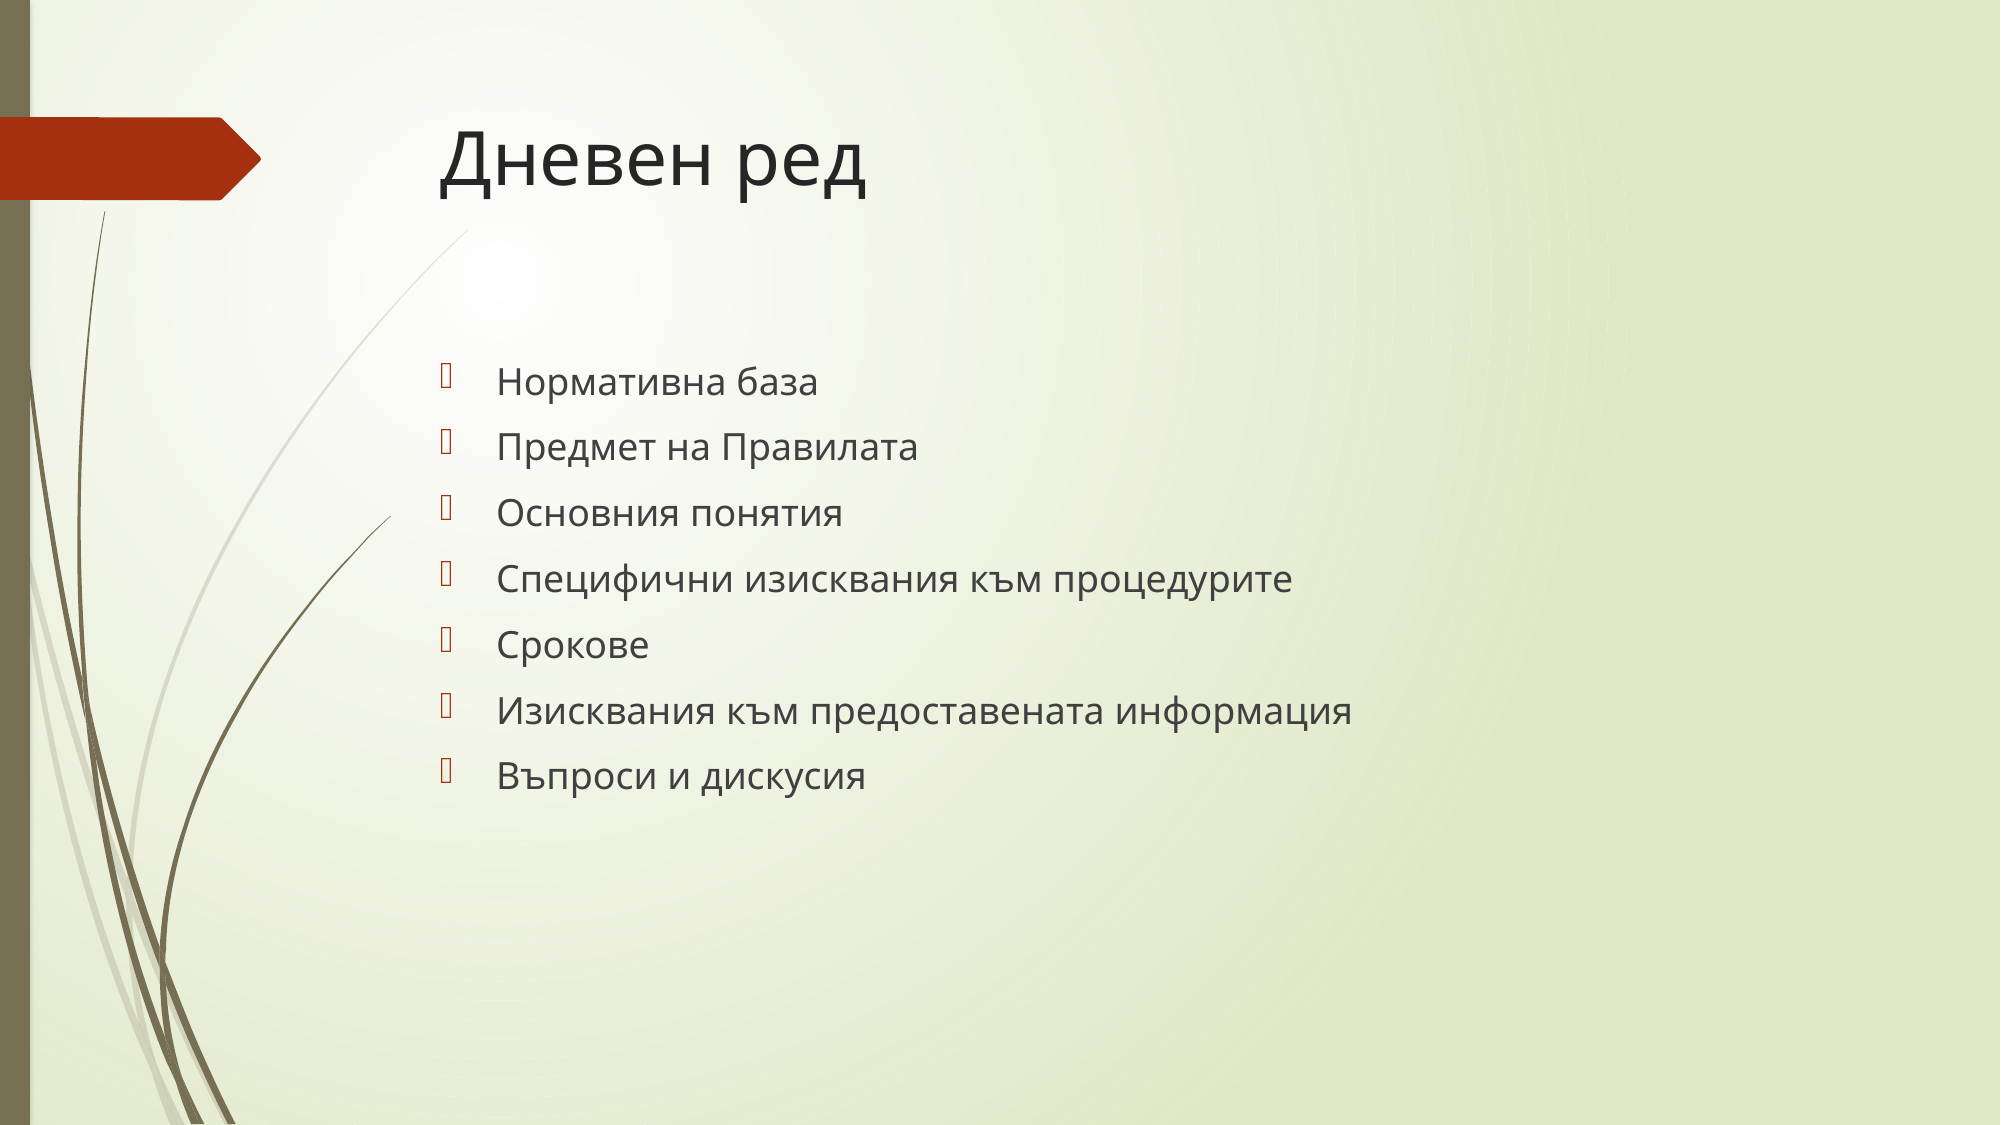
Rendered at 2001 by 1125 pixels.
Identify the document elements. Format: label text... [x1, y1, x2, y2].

title Дневен ред [425, 102, 1888, 313]
list Нормативна база Предмет на Правилата Основния понятия Специфични изисквания към процедурите Срокове Изисквания към предоставената информация Въпроси и дискусия [424, 350, 1888, 970]
